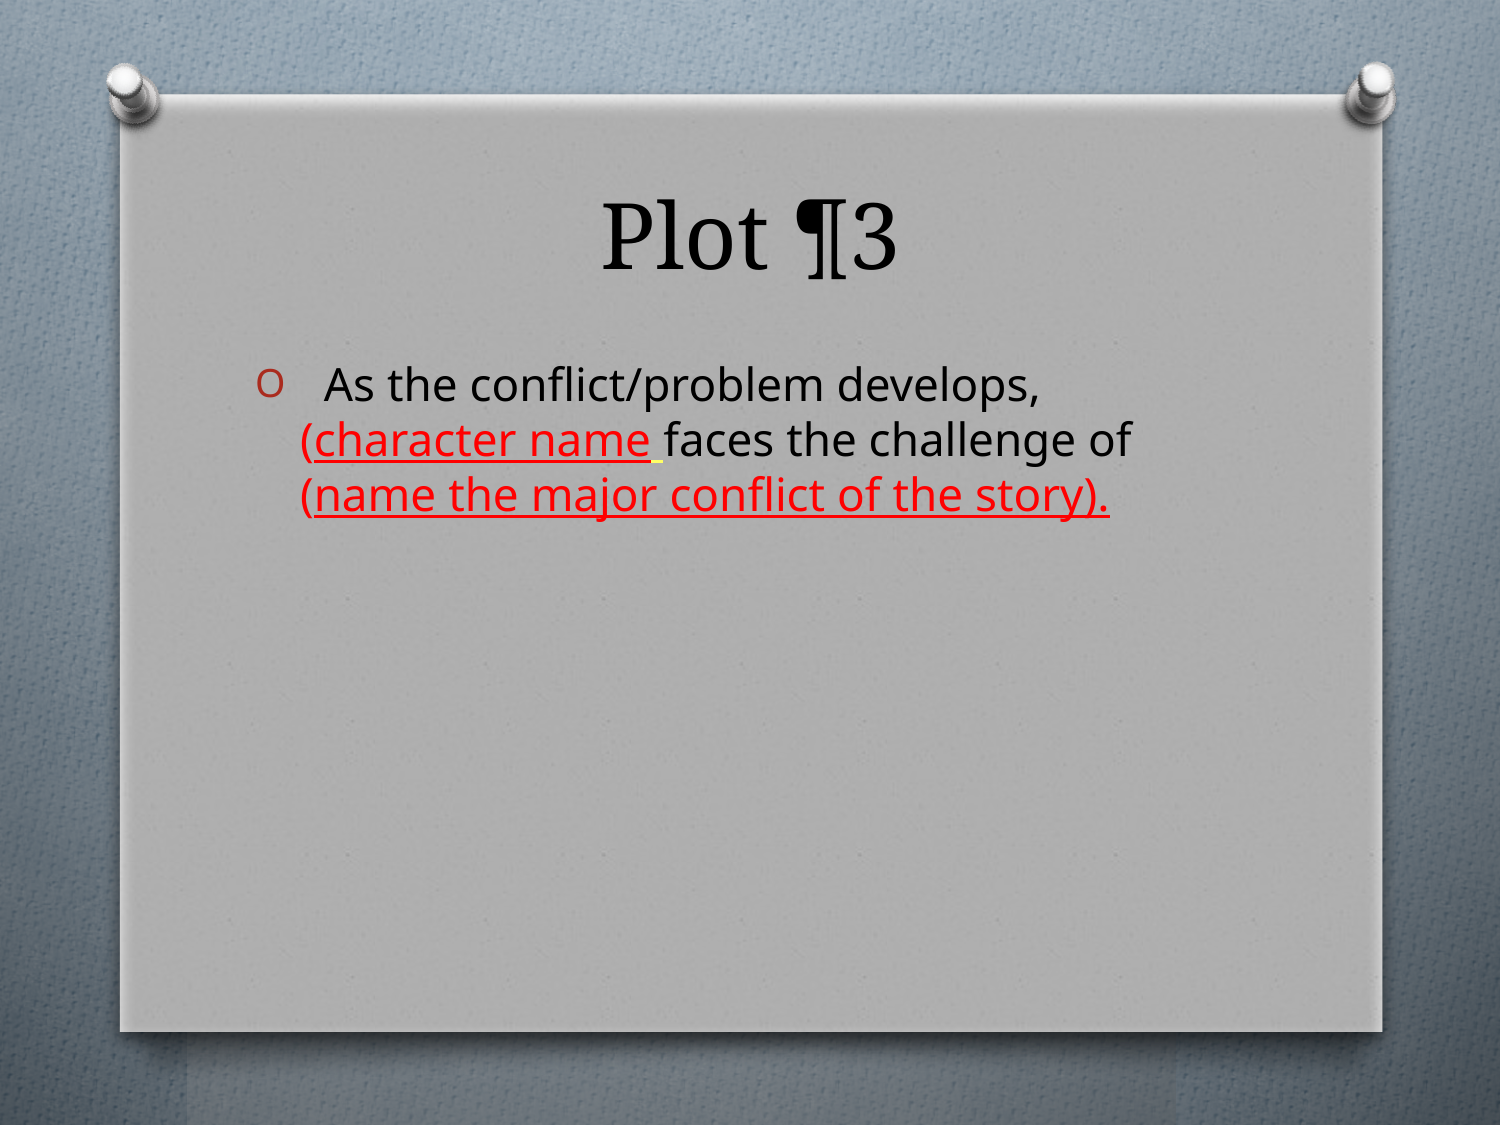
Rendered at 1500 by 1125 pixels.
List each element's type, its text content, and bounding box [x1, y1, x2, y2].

list As the conflict/problem develops, (character name faces the challenge of (name the major conflict of the story). [240, 347, 1257, 939]
title Plot ¶3 [179, 134, 1323, 332]
picture [75, 29, 198, 153]
picture [1317, 35, 1439, 156]
